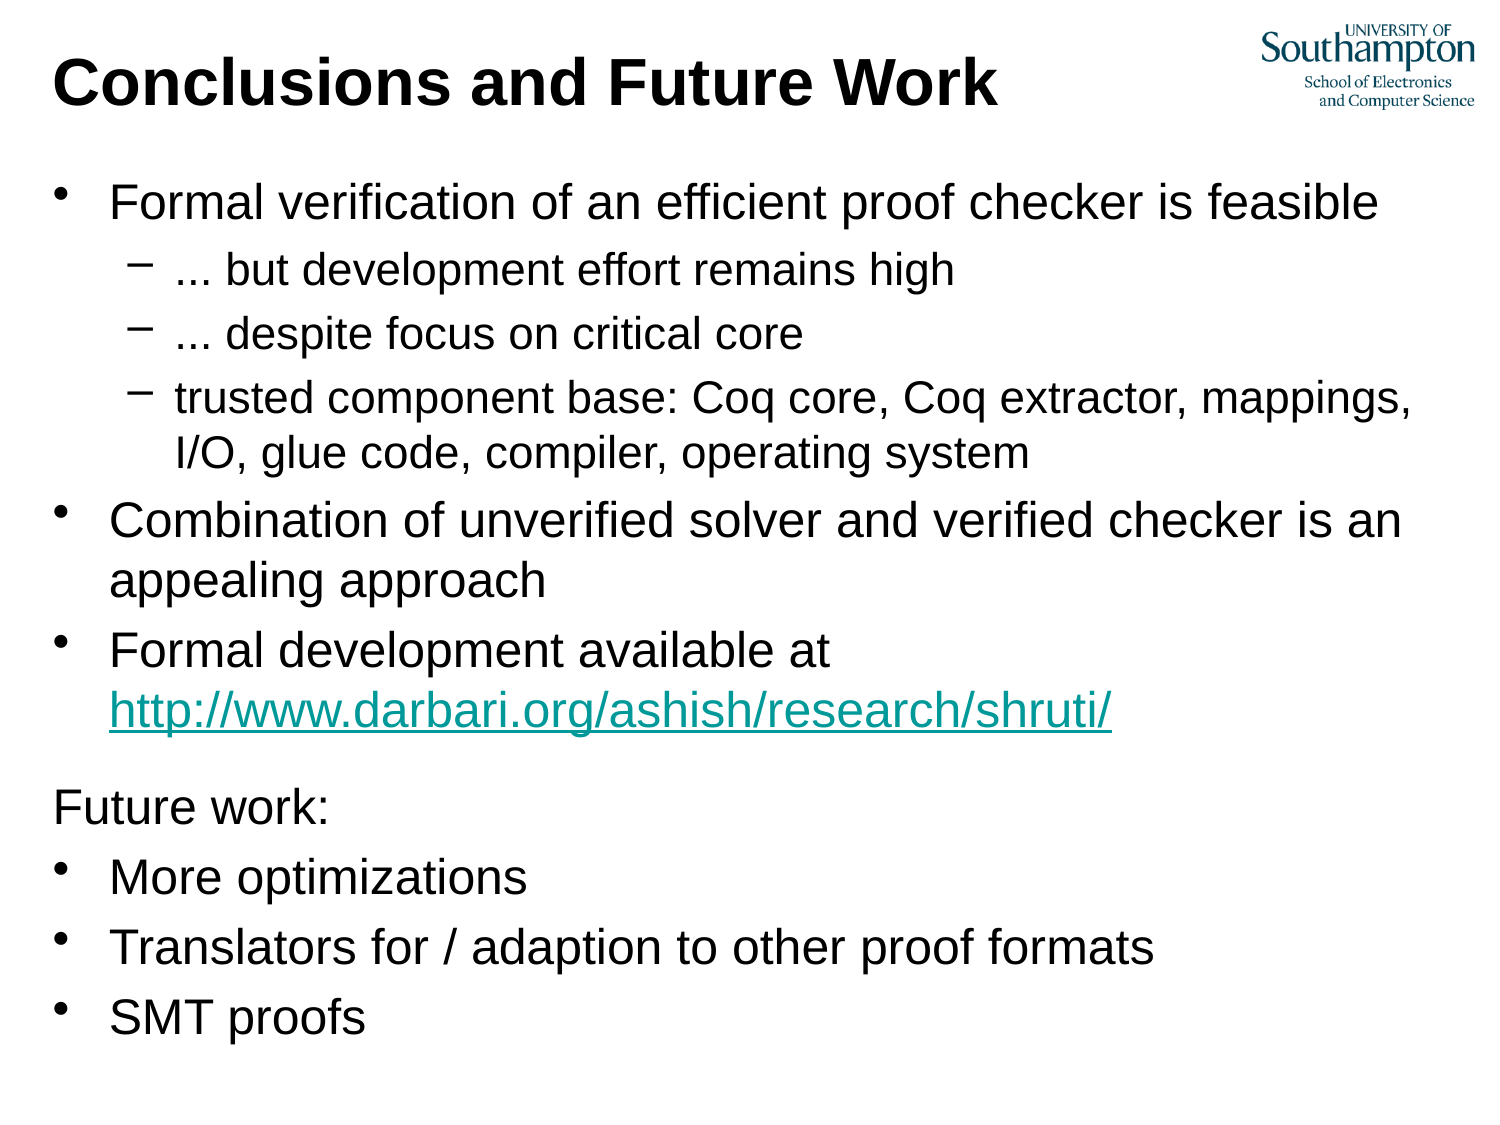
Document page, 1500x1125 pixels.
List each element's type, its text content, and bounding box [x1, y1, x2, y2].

title Conclusions and Future Work [37, 19, 1488, 138]
list Formal verification of an efficient proof checker is feasible ... but development effort remains high ... despite focus on critical core trusted component base: Coq core, Coq extractor, mappings, I/O, glue code, compiler, operating system Combination of unverified solver and verified checker is an appealing approach Formal development available at http://www.darbari.org/ashish/research/shruti/ Future work: More optimizations Translators for / adaption to other proof formats SMT proofs [37, 162, 1476, 1088]
